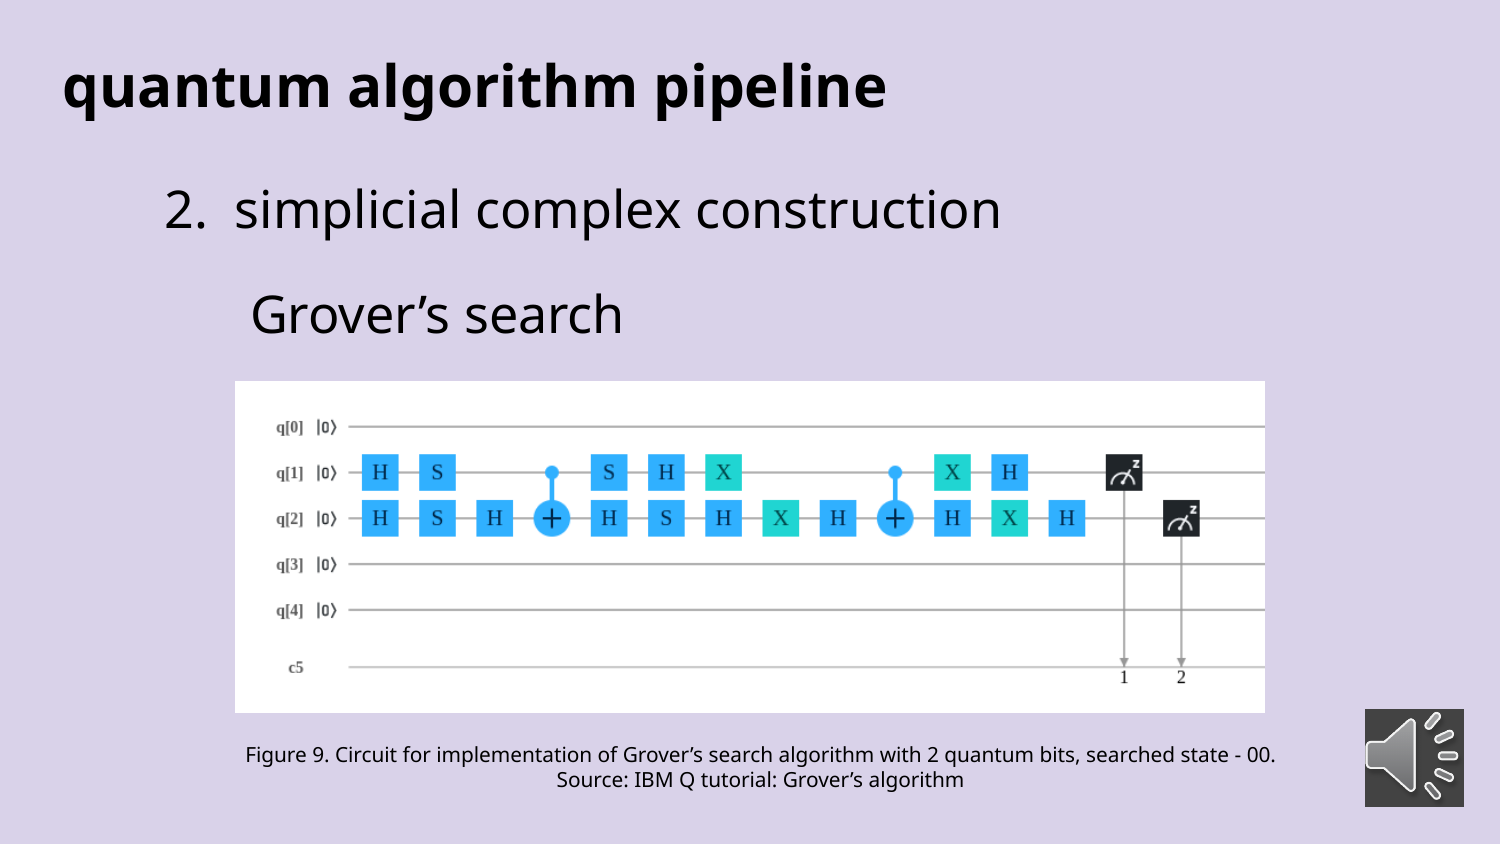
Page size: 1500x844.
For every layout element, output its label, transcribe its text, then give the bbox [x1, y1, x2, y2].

text_box quantum algorithm pipeline [47, 34, 1243, 168]
text_box 2. simplicial complex сonstruction [149, 161, 1316, 338]
picture [235, 380, 1265, 714]
picture [1364, 708, 1465, 809]
text_box Figure 9. Circuit for implementation of Grover’s search algorithm with 2 quantum bits, searched state - 00. Source: IBM Q tutorial: Grover’s algorithm [191, 726, 1330, 844]
text_box Grover’s search [235, 266, 1130, 380]
